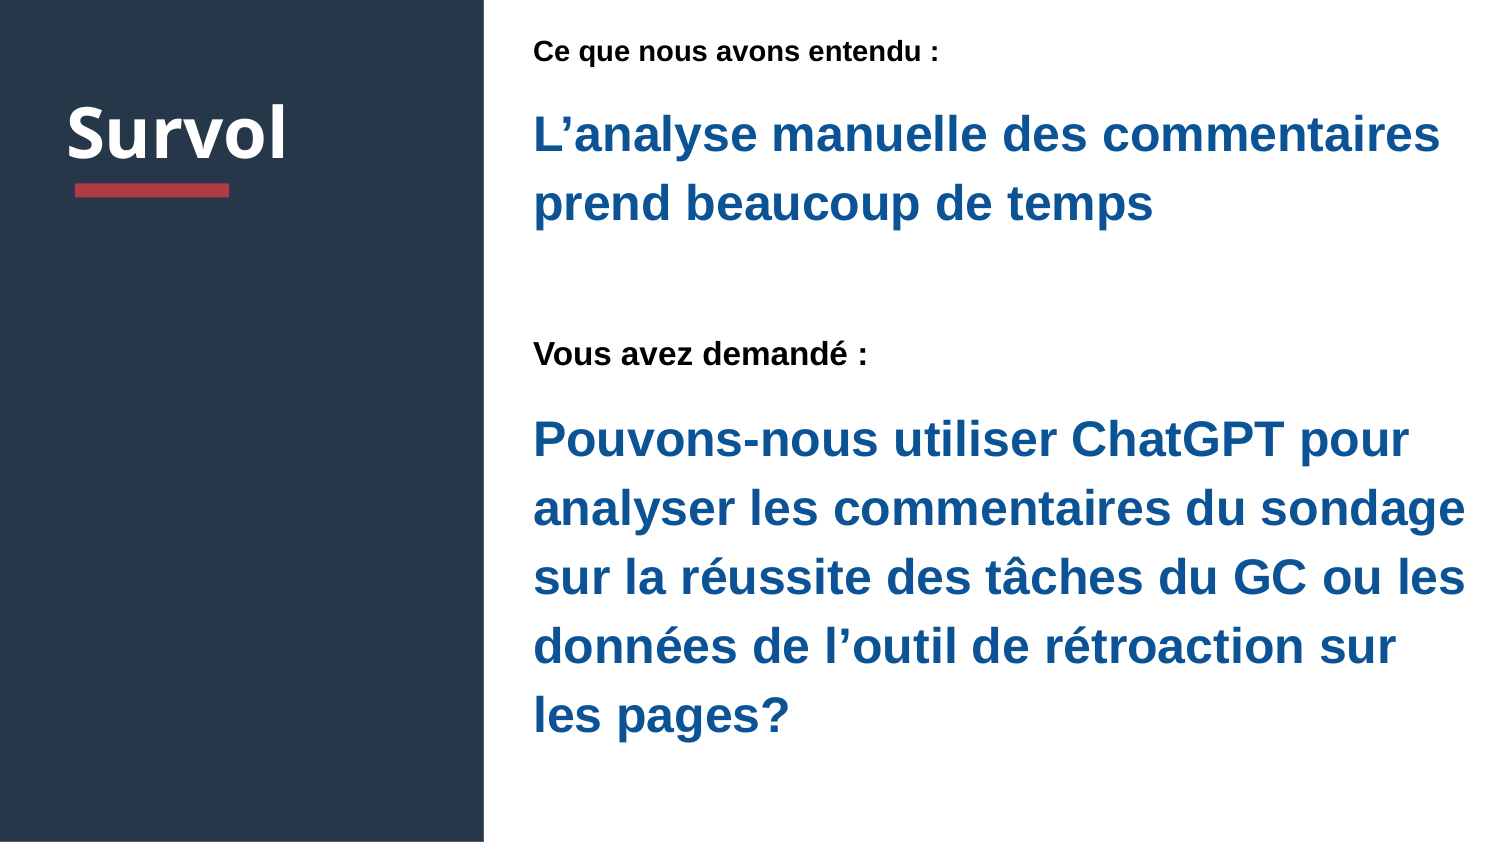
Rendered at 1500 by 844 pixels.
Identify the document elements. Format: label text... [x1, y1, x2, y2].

title Survol [51, 72, 462, 308]
text_box Ce que nous avons entendu : L’analyse manuelle des commentaires prend beaucoup de temps Vous avez demandé : Pouvons-nous utiliser ChatGPT pour analyser les commentaires du sondage sur la réussite des tâches du GC ou les données de l’outil de rétroaction sur les pages? [518, 12, 1491, 835]
text_box [0, 0, 484, 842]
text_box [74, 183, 230, 198]
